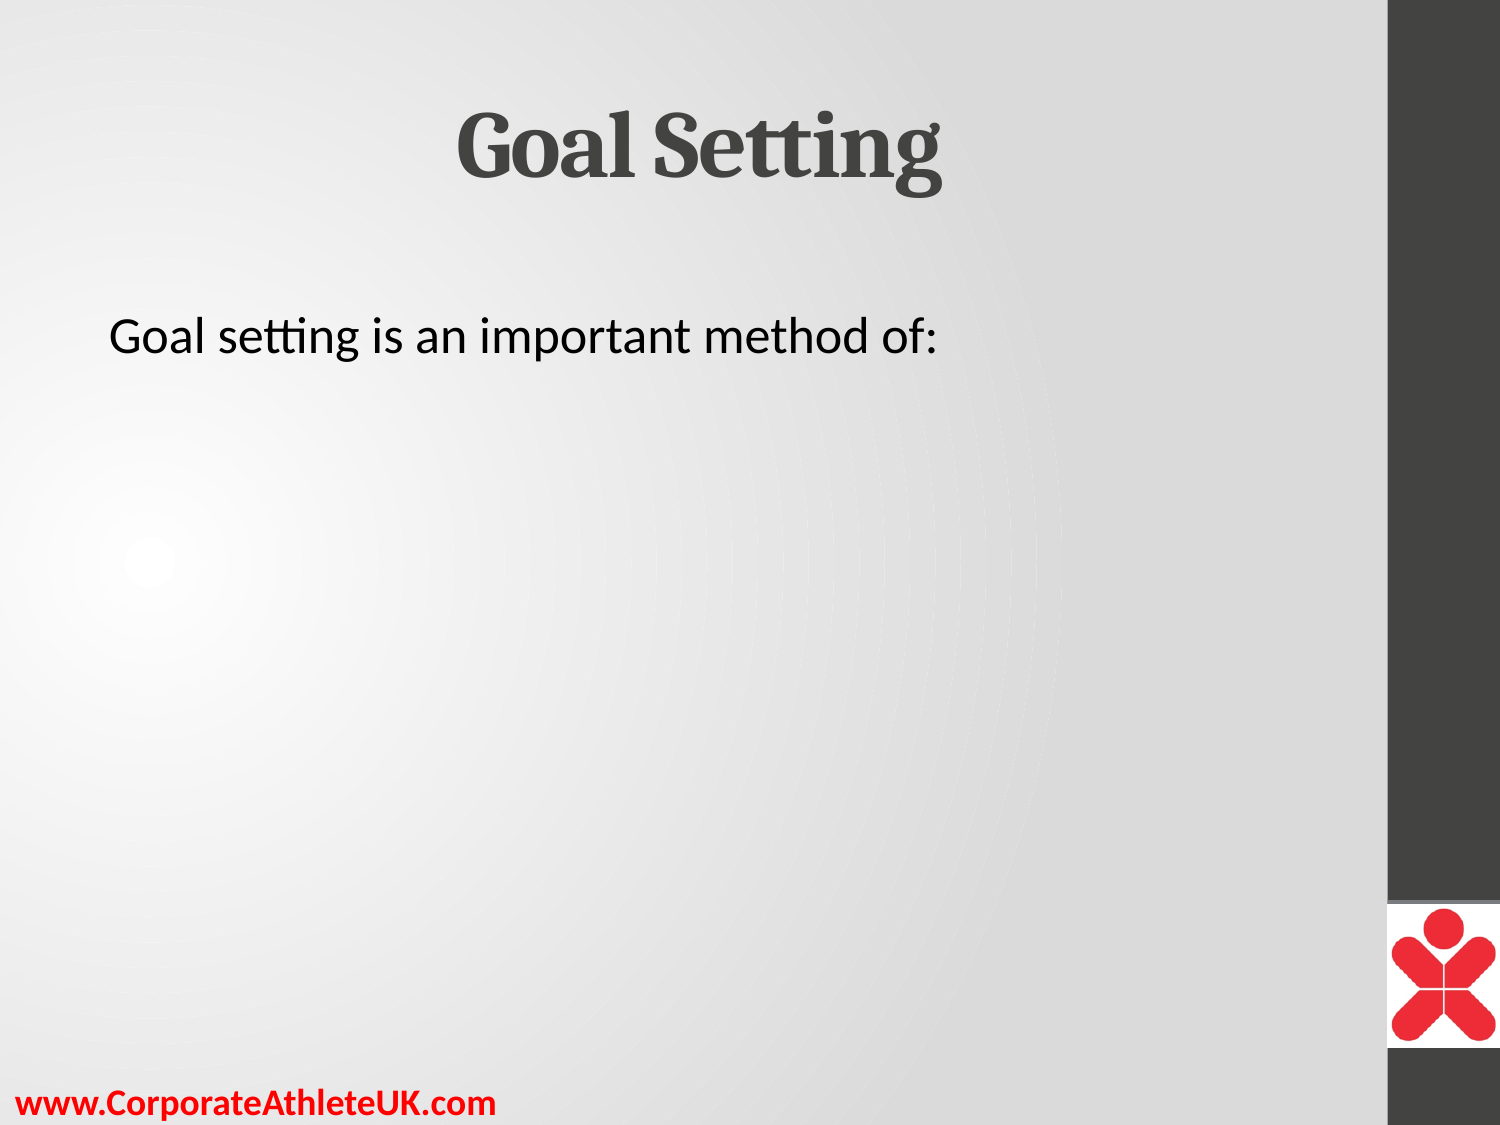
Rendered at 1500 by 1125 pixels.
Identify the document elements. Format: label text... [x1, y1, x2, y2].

list Goal setting is an important method of: [74, 262, 1326, 1051]
picture [1387, 904, 1500, 1048]
title Goal Setting [75, 45, 1325, 233]
